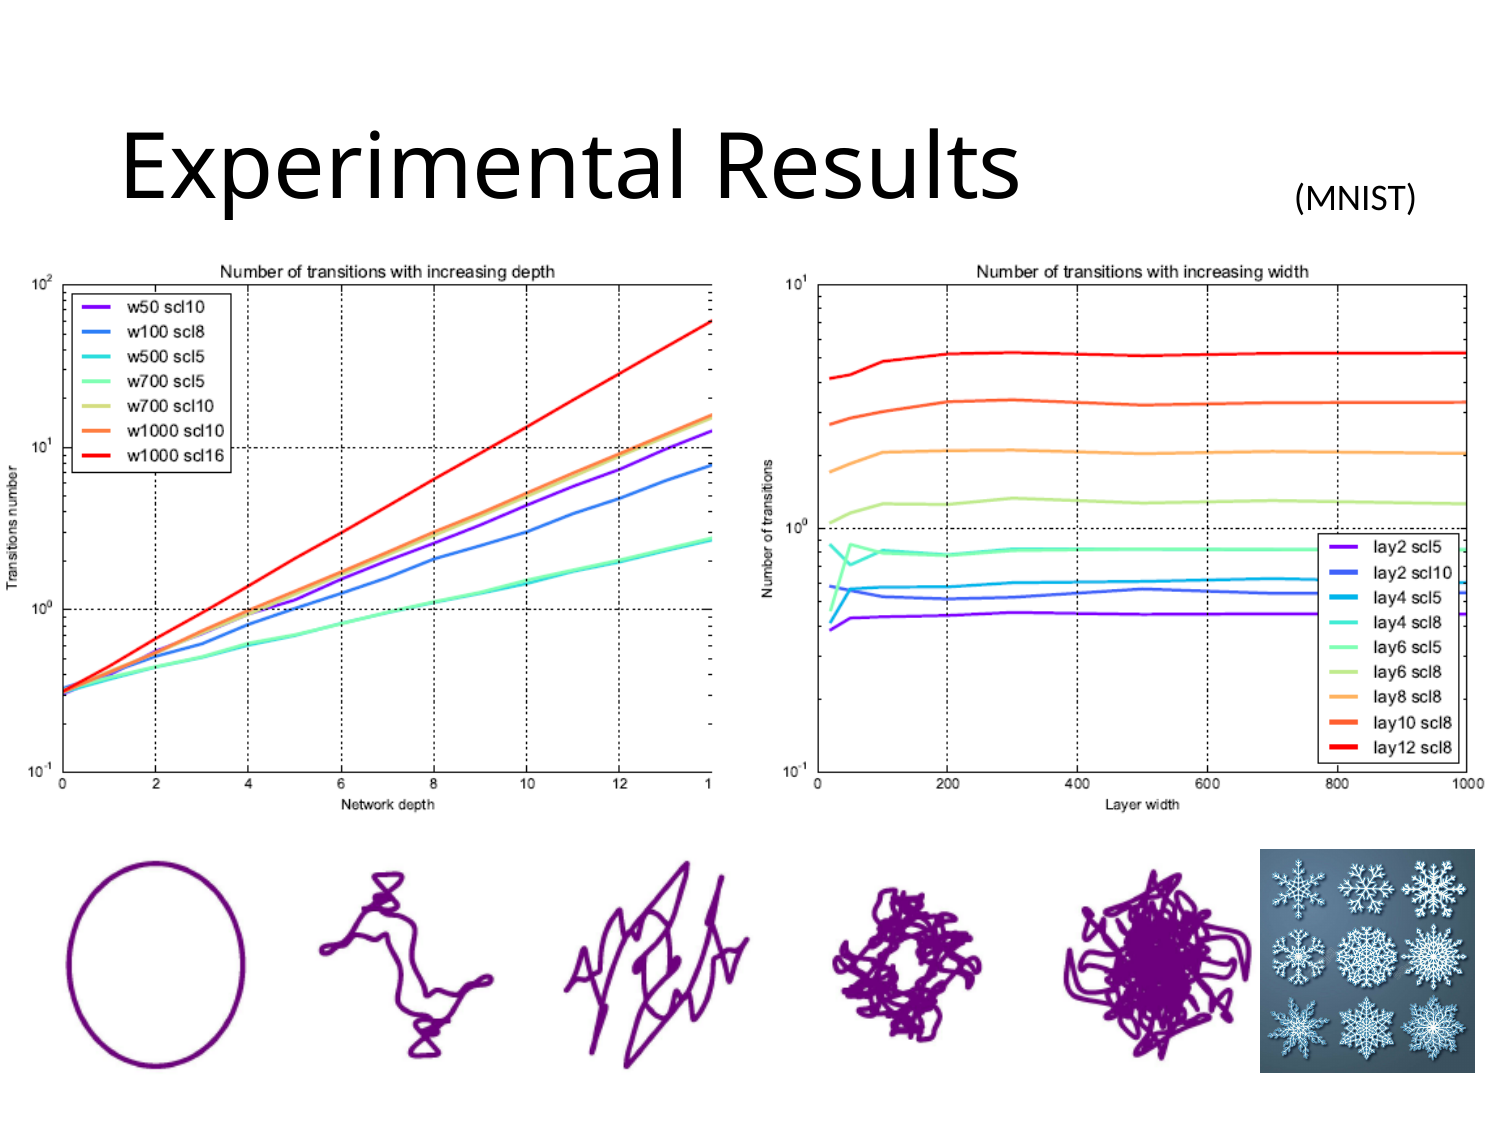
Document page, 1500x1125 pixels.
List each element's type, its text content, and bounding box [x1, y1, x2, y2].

picture [0, 253, 1500, 1103]
title Experimental Results [103, 59, 1397, 253]
text_box (MNIST) [1278, 165, 1457, 226]
